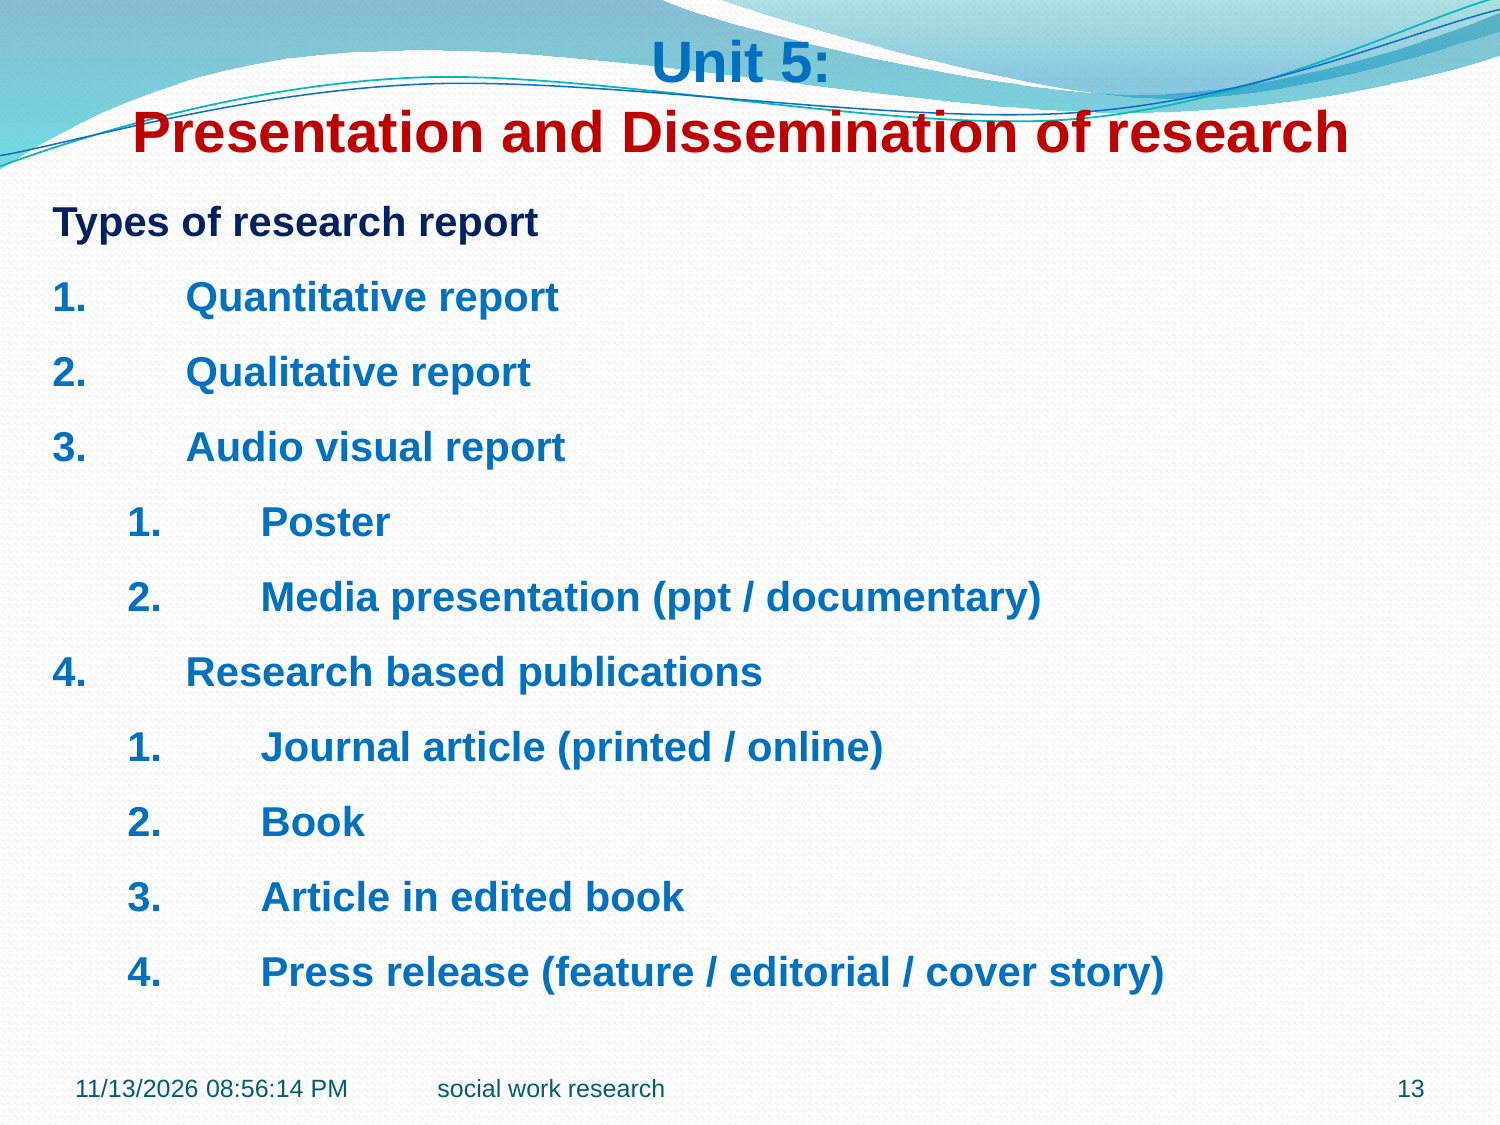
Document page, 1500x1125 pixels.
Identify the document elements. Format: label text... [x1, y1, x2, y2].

footer social work research [437, 1042, 988, 1103]
text_box Unit 5: Presentation and Dissemination of research [0, 0, 1500, 188]
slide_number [75, 1042, 425, 1103]
slide_number 13 [1299, 1042, 1425, 1103]
text_box Types of research report Quantitative report Qualitative report Audio visual report Poster Media presentation (ppt / documentary) Research based publications Journal article (printed / online) Book Article in edited book Press release (feature / editorial / cover story) [37, 187, 1463, 988]
